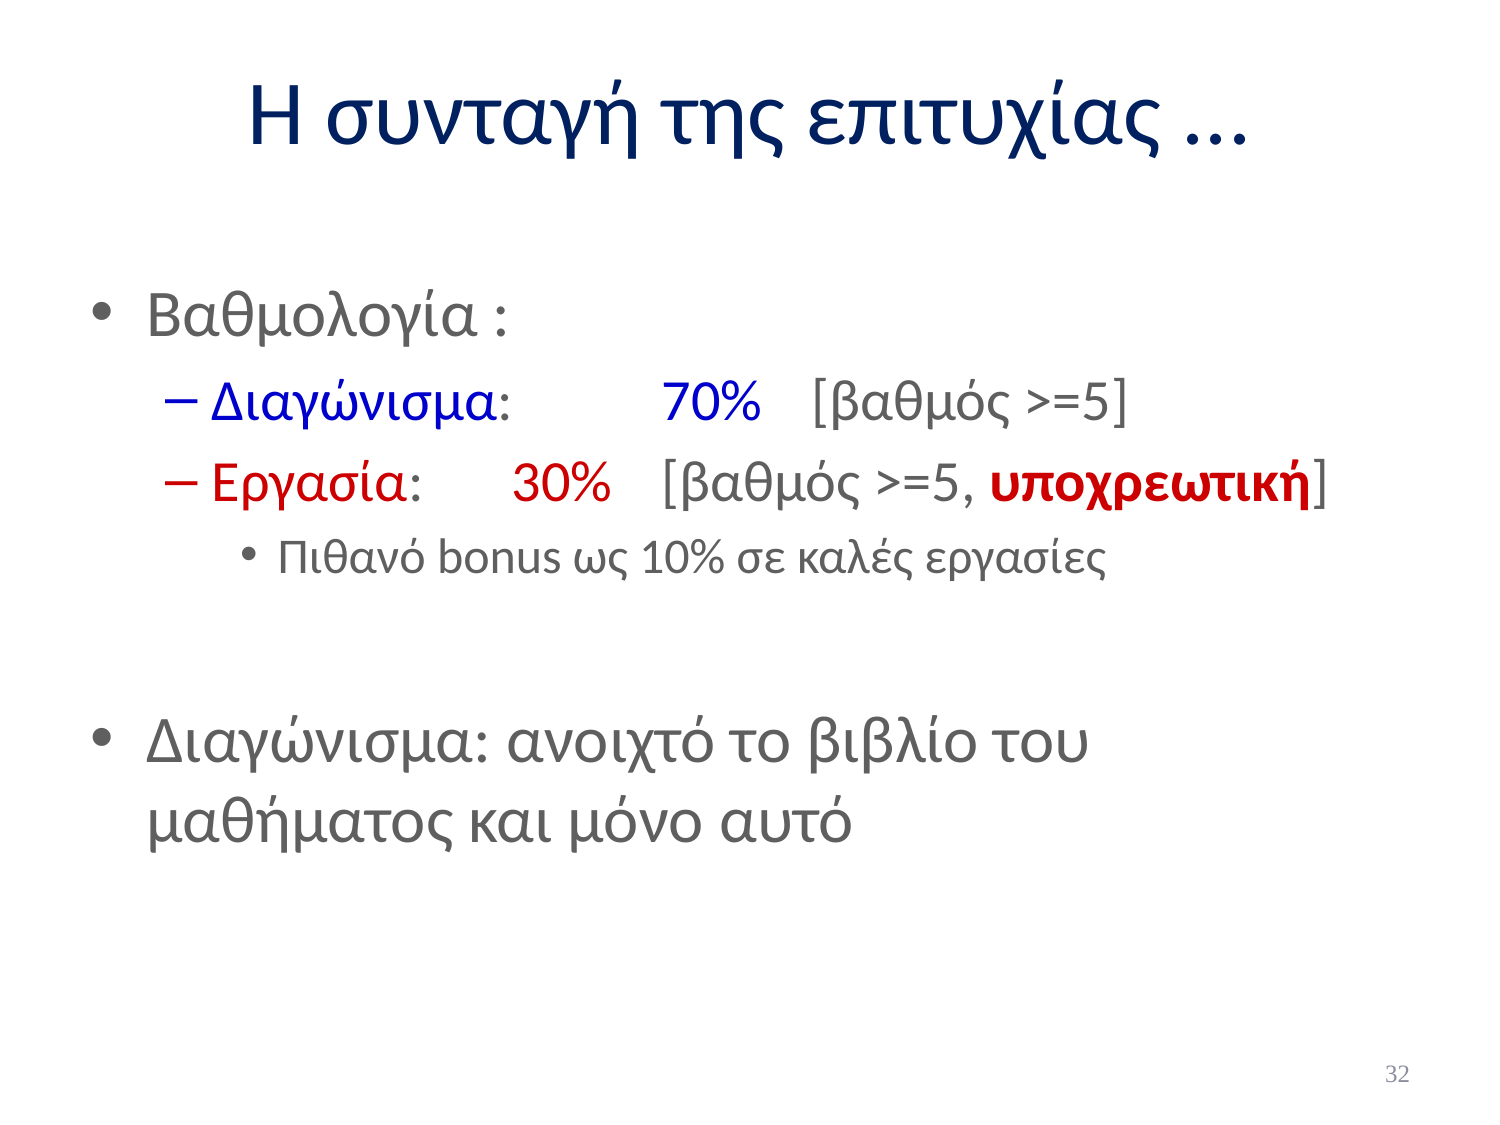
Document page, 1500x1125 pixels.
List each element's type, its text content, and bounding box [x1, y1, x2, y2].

list Βαθμολογία : Διαγώνισμα: 70% [βαθμός >=5] Εργασία: 30% [βαθμός >=5, υποχρεωτική] Πιθανό bonus ως 10% σε καλές εργασίες Διαγώνισμα: ανοιχτό το βιβλίο του μαθήματος και μόνο αυτό [75, 262, 1425, 1005]
slide_number 32 [1074, 1042, 1425, 1103]
title Η συνταγή της επιτυχίας ... [75, 45, 1425, 233]
